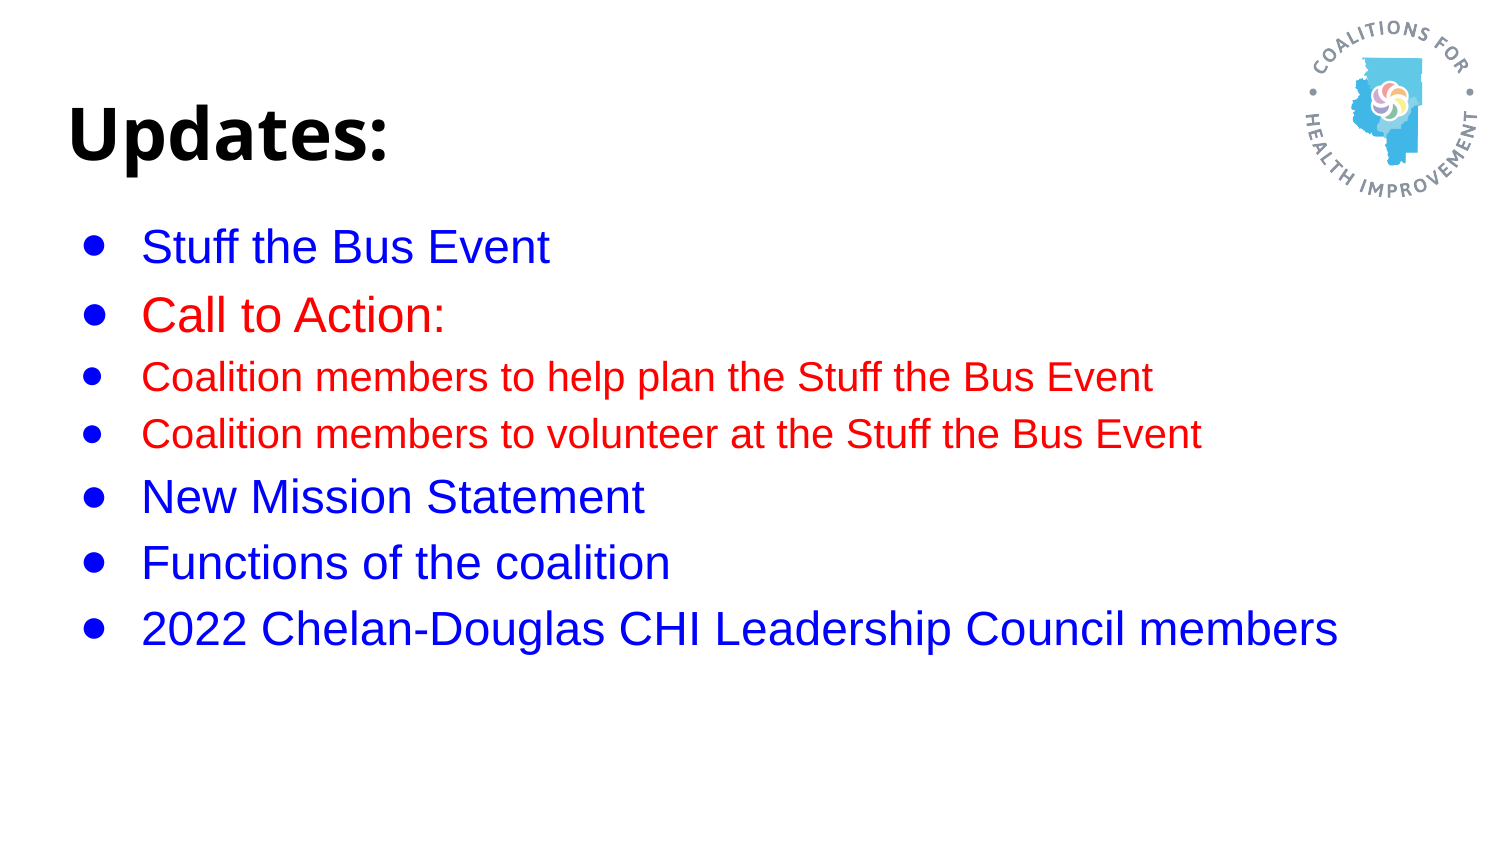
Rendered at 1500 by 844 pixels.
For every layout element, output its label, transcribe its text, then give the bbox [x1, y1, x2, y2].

picture [1282, 0, 1500, 218]
list Stuff the Bus Event Call to Action: Coalition members to help plan the Stuff the Bus Event Coalition members to volunteer at the Stuff the Bus Event New Mission Statement Functions of the coalition 2022 Chelan-Douglas CHI Leadership Council members [51, 189, 1449, 750]
title Updates: [51, 72, 1277, 167]
